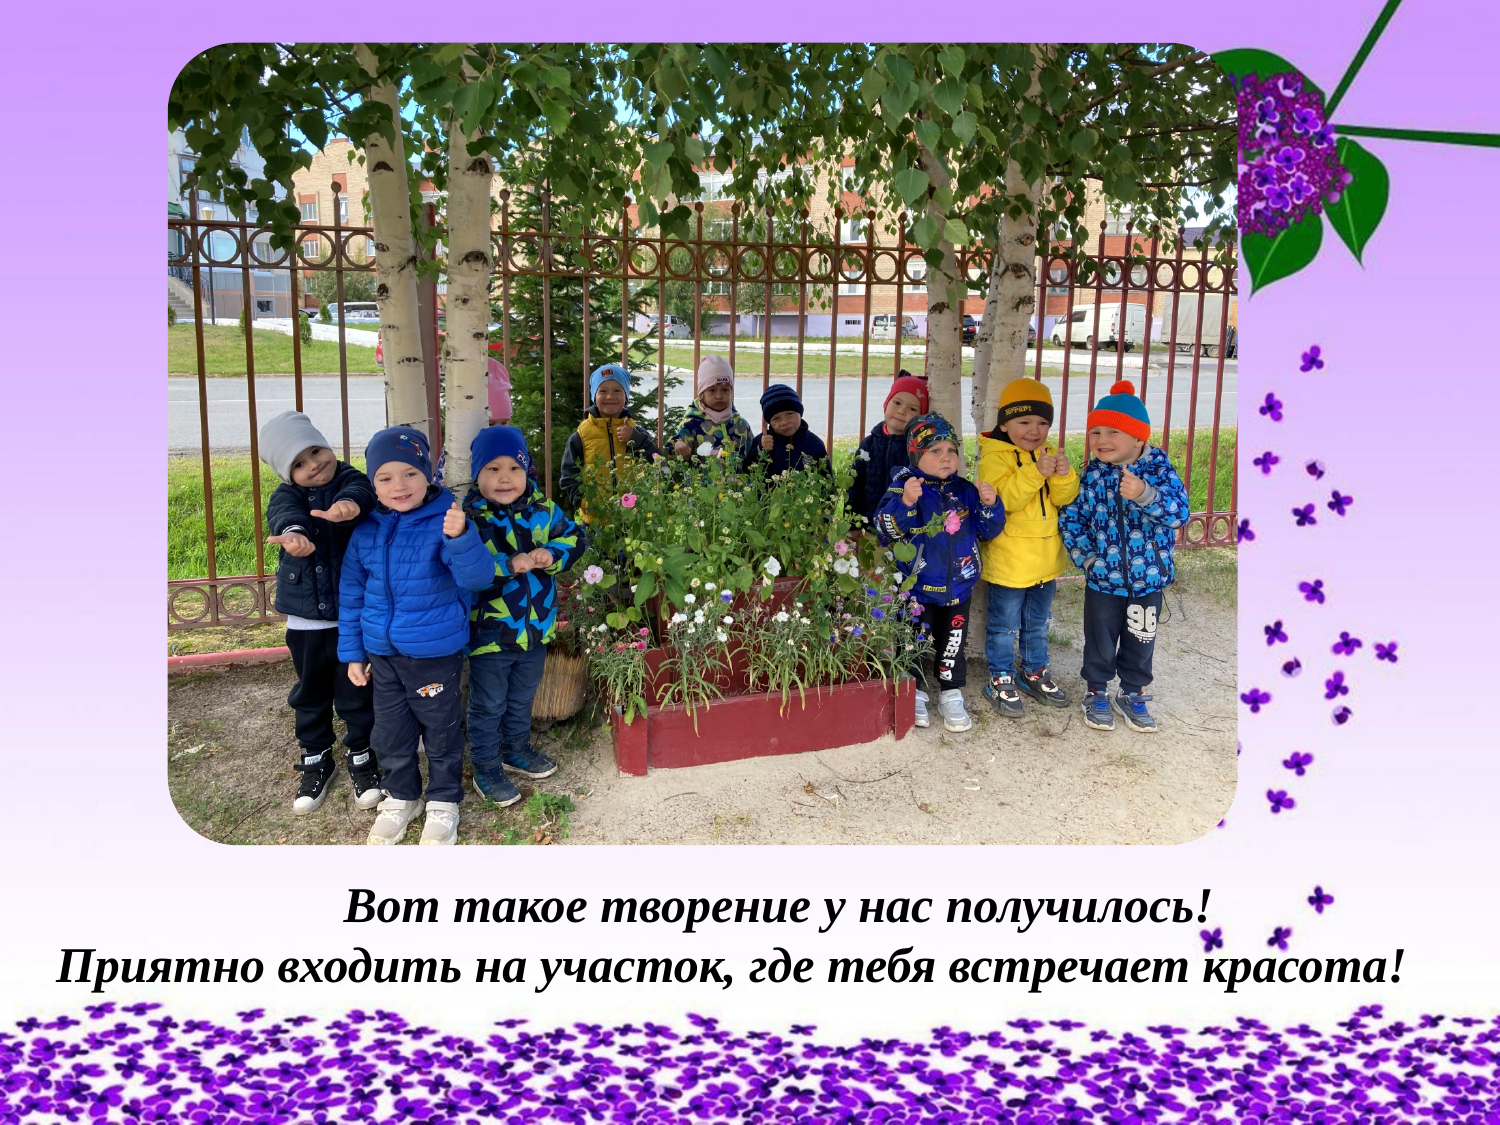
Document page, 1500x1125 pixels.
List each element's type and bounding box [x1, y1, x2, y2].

list [0, 0, 1500, 1125]
picture [167, 42, 1238, 846]
